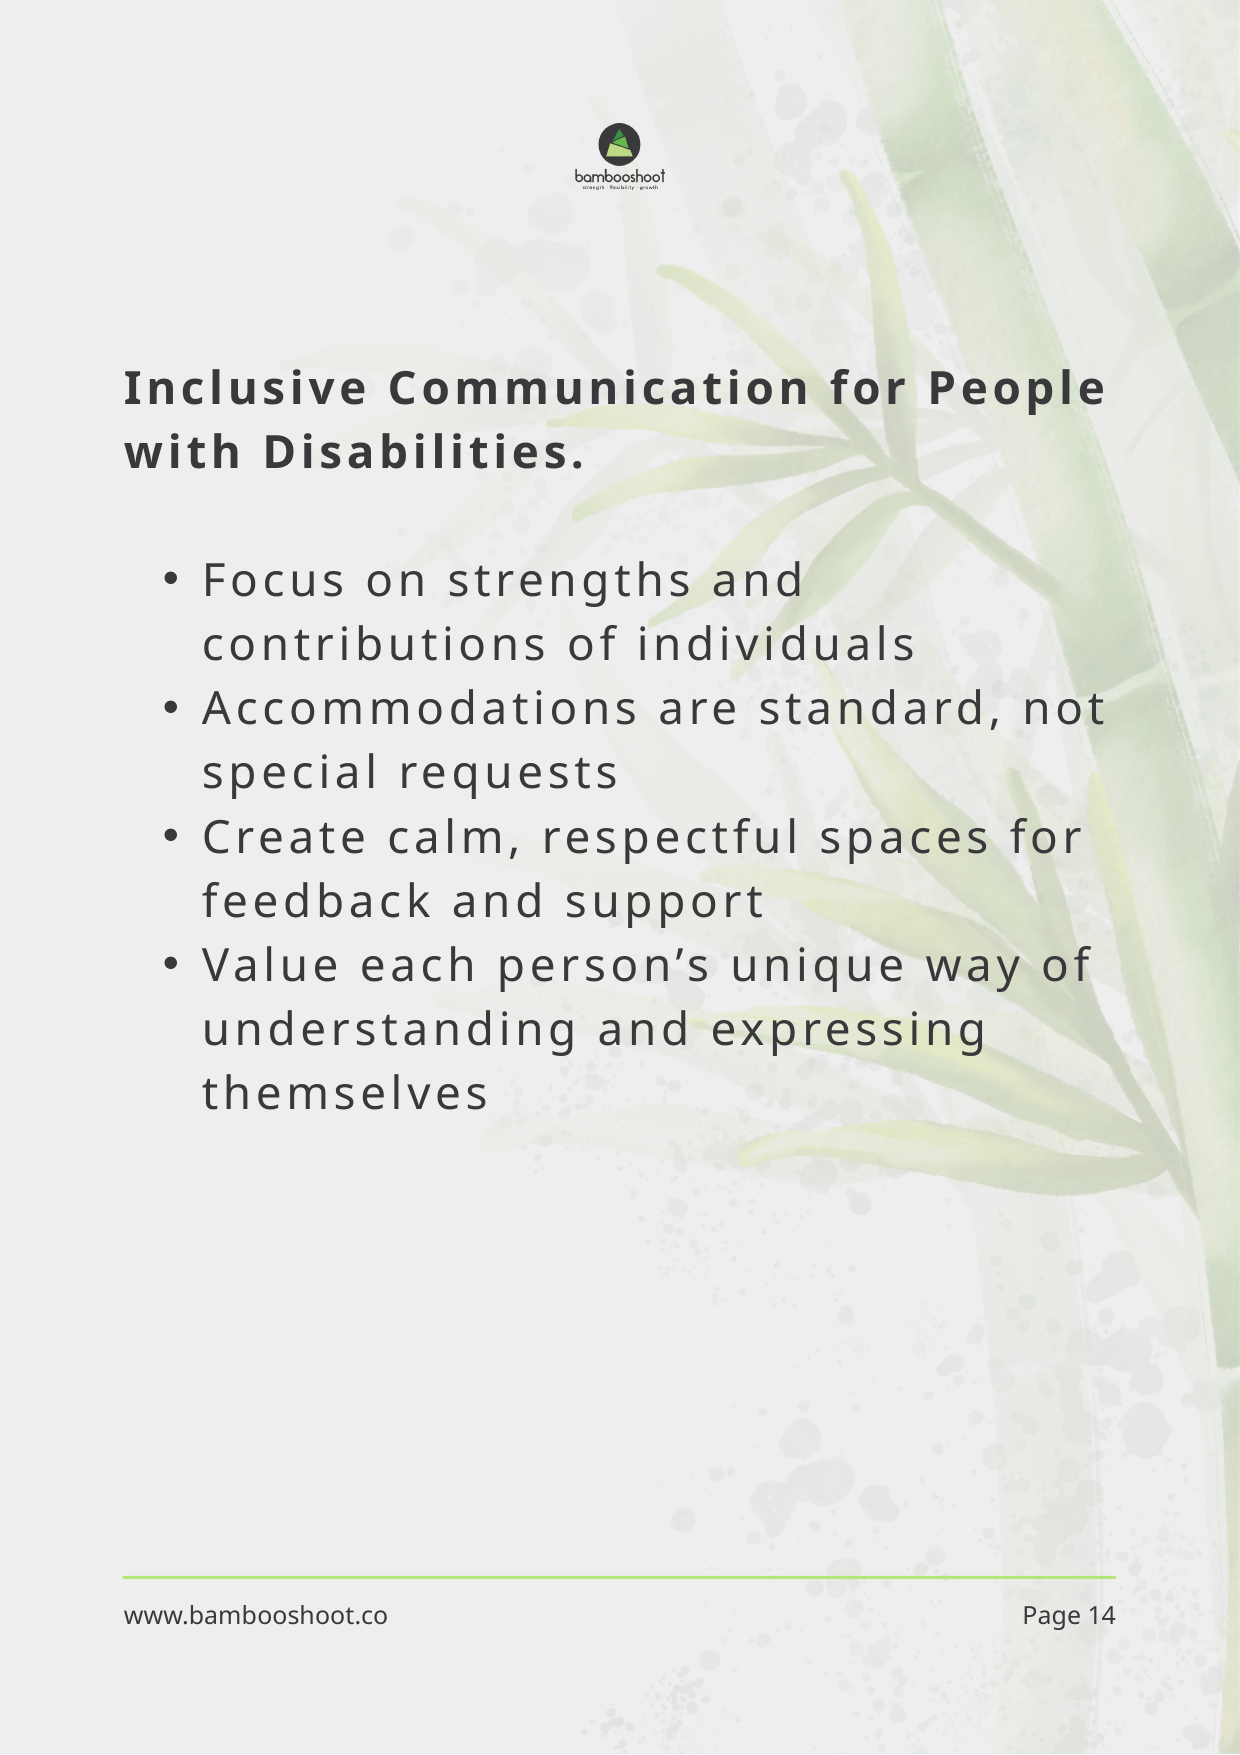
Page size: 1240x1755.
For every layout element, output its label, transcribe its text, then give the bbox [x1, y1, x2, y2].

text_box Inclusive Communication for People with Disabilities. Focus on strengths and contributions of individuals Accommodations are standard, not special requests Create calm, respectful spaces for feedback and support Value each person’s unique way of understanding and expressing themselves [123, 349, 1118, 1119]
text_box [575, 123, 665, 190]
text_box www.bambooshoot.co [123, 1594, 568, 1630]
text_box [277, 0, 1240, 1754]
text_box Page 14 [692, 1594, 1117, 1630]
